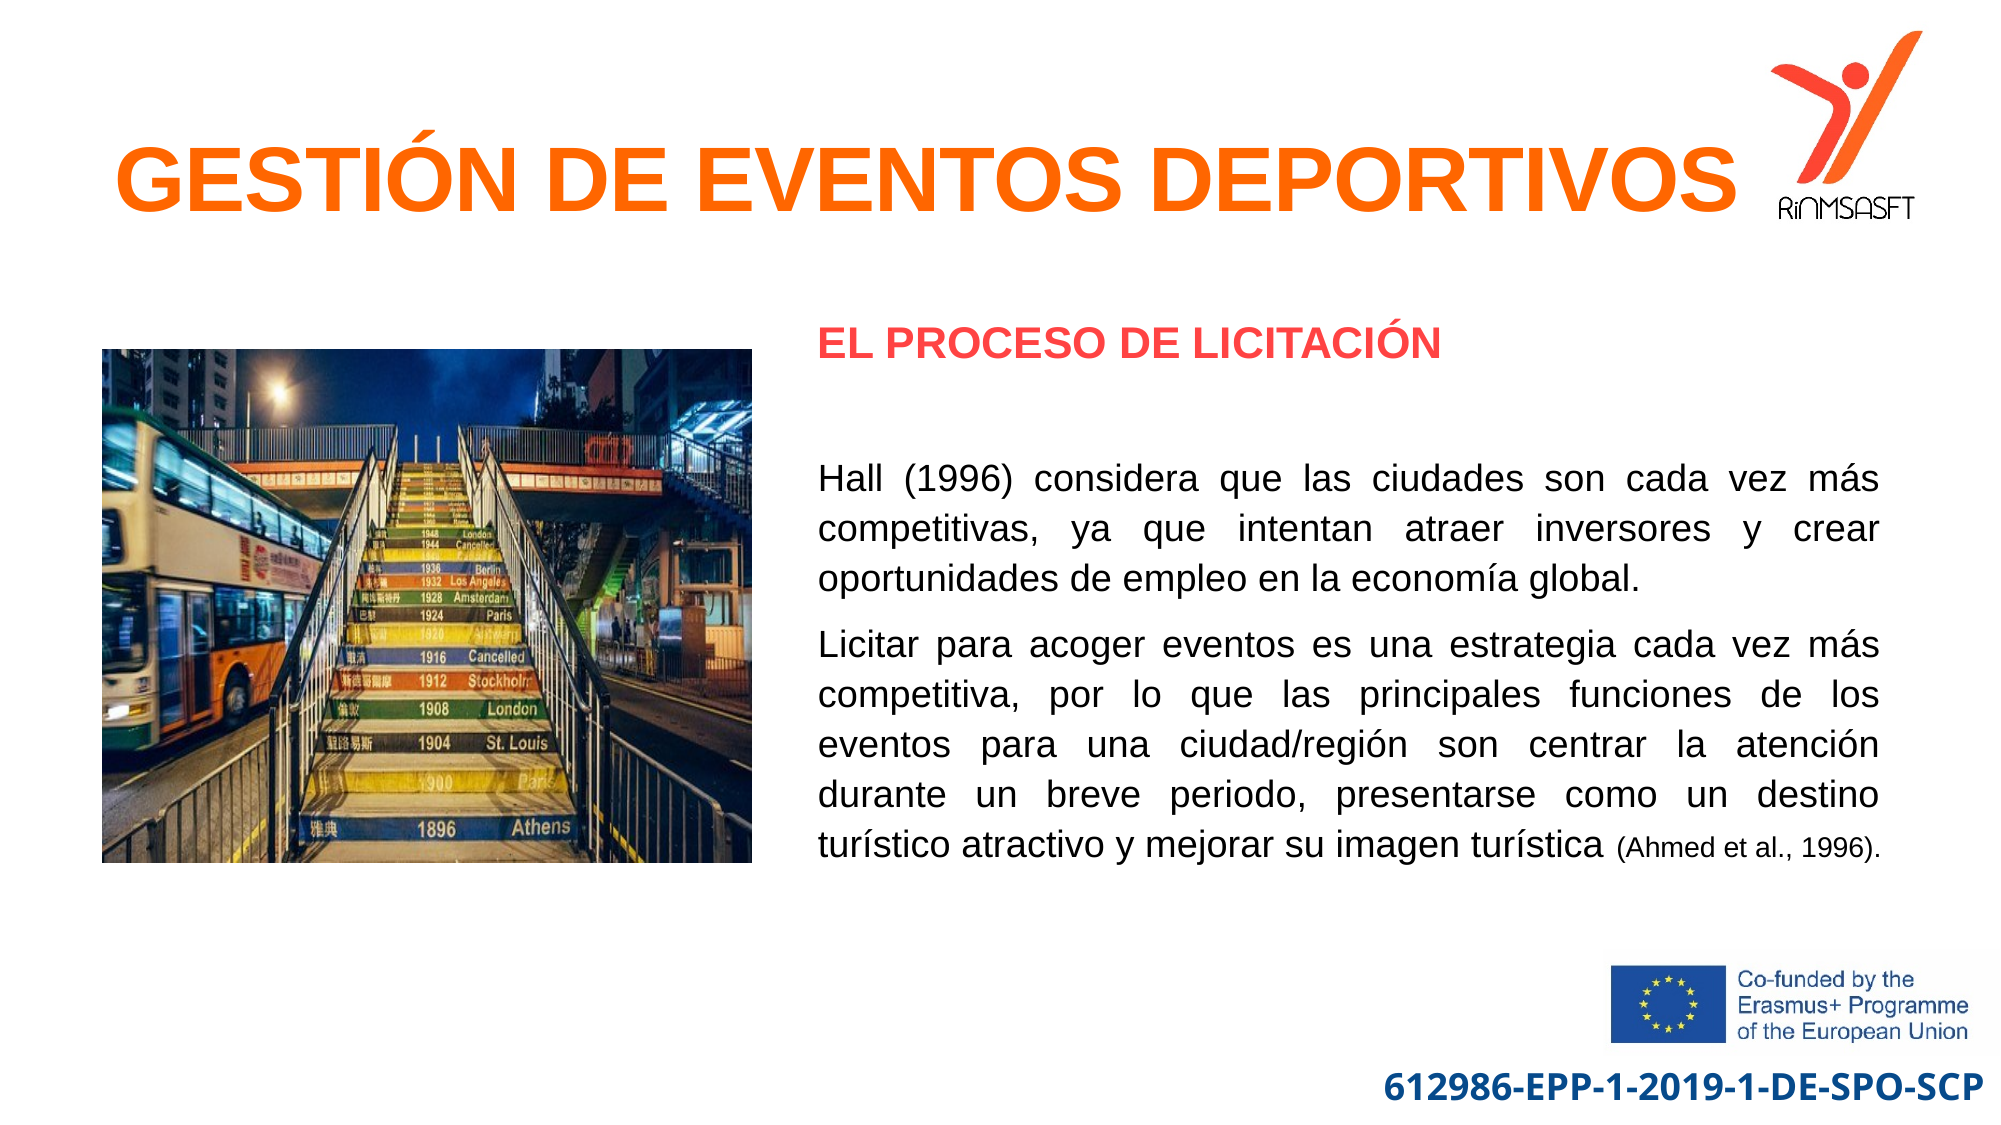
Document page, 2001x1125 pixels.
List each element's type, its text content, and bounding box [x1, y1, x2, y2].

picture [102, 349, 752, 863]
picture [1699, 0, 1994, 294]
text_box 612986-EPP-1-2019-1-DE-SPO-SCP [1368, 1055, 2000, 1116]
picture [1603, 948, 2000, 1056]
text_box EL PROCESO DE LICITACIÓN Hall (1996) considera que las ciudades son cada vez más competitivas, ya que intentan atraer inversores y crear oportunidades de empleo en la economía global. Licitar para acoger eventos es una estrategia cada vez más competitiva, por lo que las principales funciones de los eventos para una ciudad/región son centrar la atención durante un breve periodo, presentarse como un destino turístico atractivo y mejorar su imagen turística (Ahmed et al., 1996). [802, 232, 1897, 919]
text_box GESTIÓN DE EVENTOS DEPORTIVOS [114, 69, 1699, 294]
